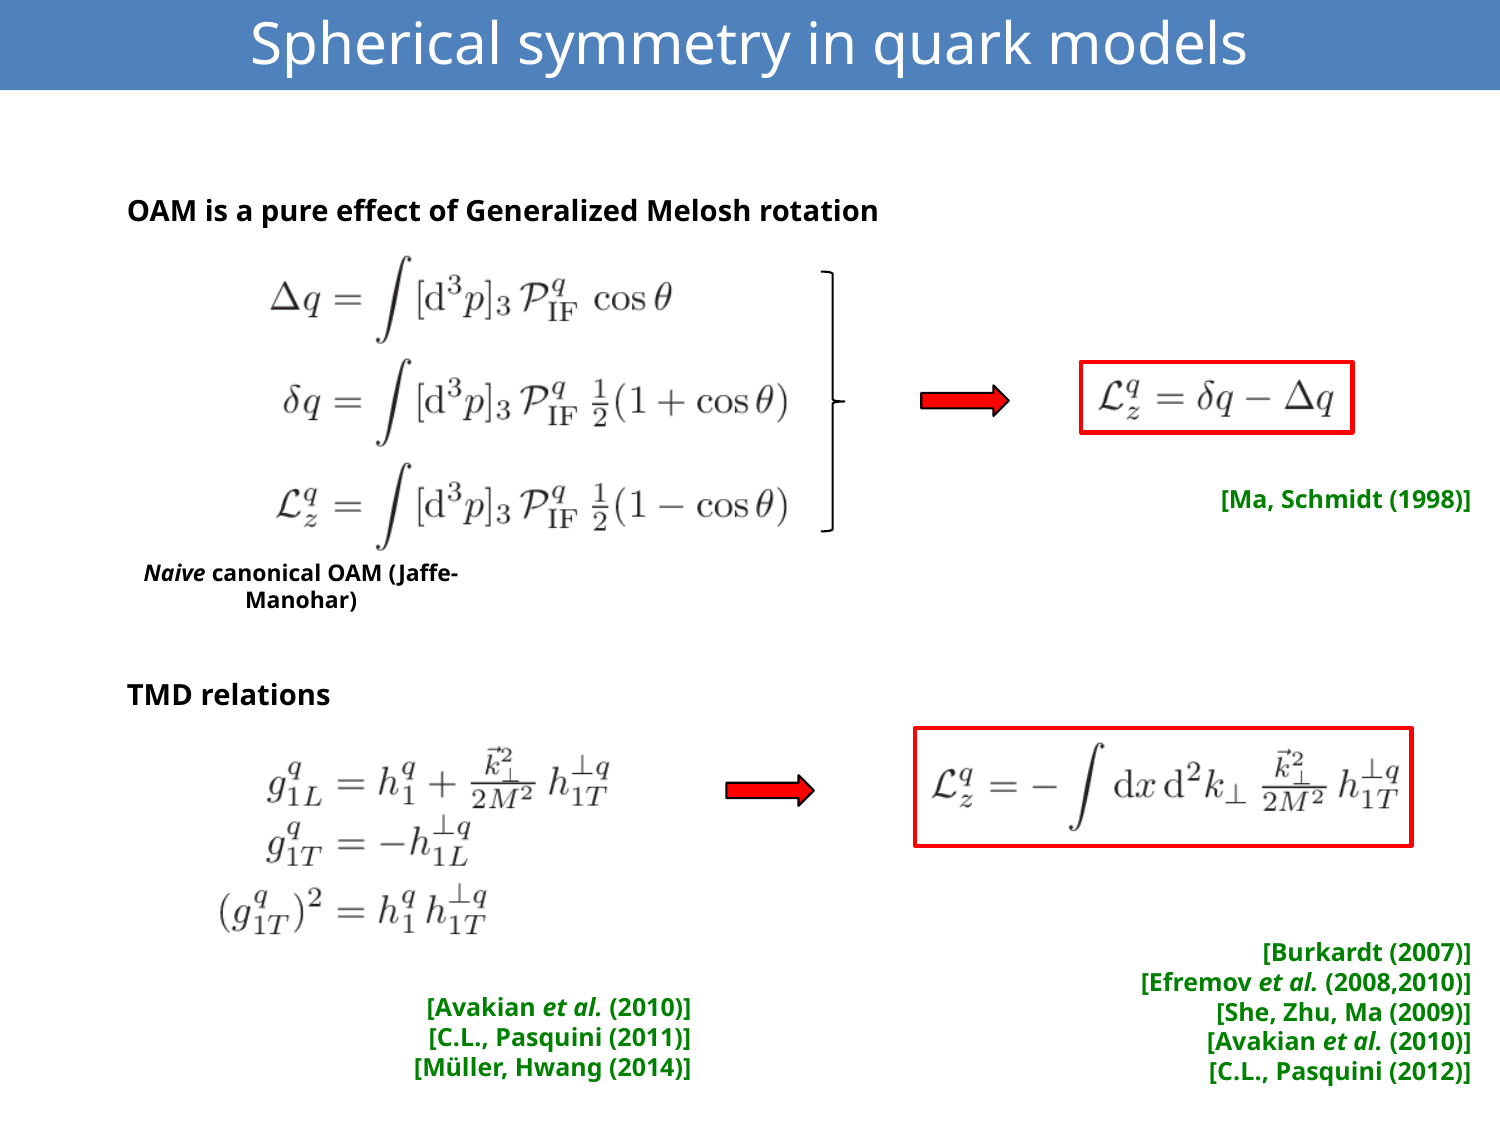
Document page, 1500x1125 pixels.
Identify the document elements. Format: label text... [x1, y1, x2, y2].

text_box Naive canonical OAM (Jaffe-Manohar) [123, 550, 479, 621]
text_box [724, 773, 816, 808]
text_box [Burkardt (2007)] [Efremov et al. (2008,2010)] [She, Zhu, Ma (2009)] [Avakian et al. (2010)] [C.L., Pasquini (2012)] [1086, 928, 1487, 1094]
text_box [820, 270, 846, 533]
text_box [Ma, Schmidt (1998)] [1086, 475, 1487, 521]
text_box [1079, 360, 1355, 435]
text_box TMD relations [112, 668, 916, 728]
text_box [913, 726, 1414, 848]
text_box Spherical symmetry in quark models [0, 0, 1500, 83]
text_box OAM is a pure effect of Generalized Melosh rotation [112, 184, 1258, 244]
text_box [0, 83, 1500, 92]
picture [218, 739, 615, 938]
picture [265, 243, 789, 557]
text_box [919, 383, 1011, 418]
picture [1095, 377, 1337, 422]
text_box [Avakian et al. (2010)] [C.L., Pasquini (2011)] [Müller, Hwang (2014)] [265, 984, 707, 1089]
picture [926, 739, 1407, 835]
